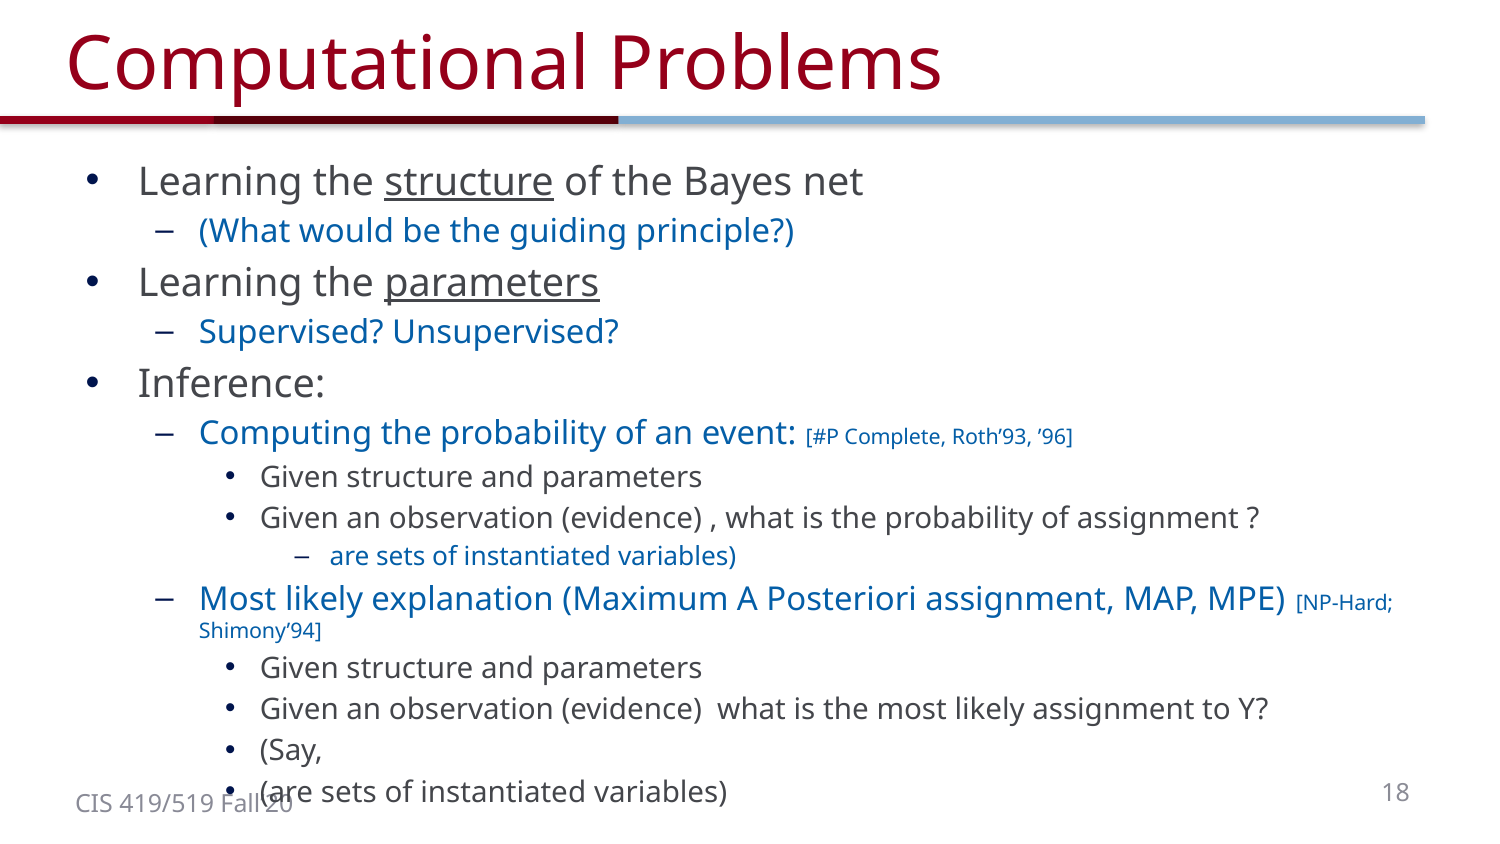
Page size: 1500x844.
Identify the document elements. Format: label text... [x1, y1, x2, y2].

slide_number 18 [1074, 770, 1425, 816]
title Computational Problems [50, 2, 1401, 117]
